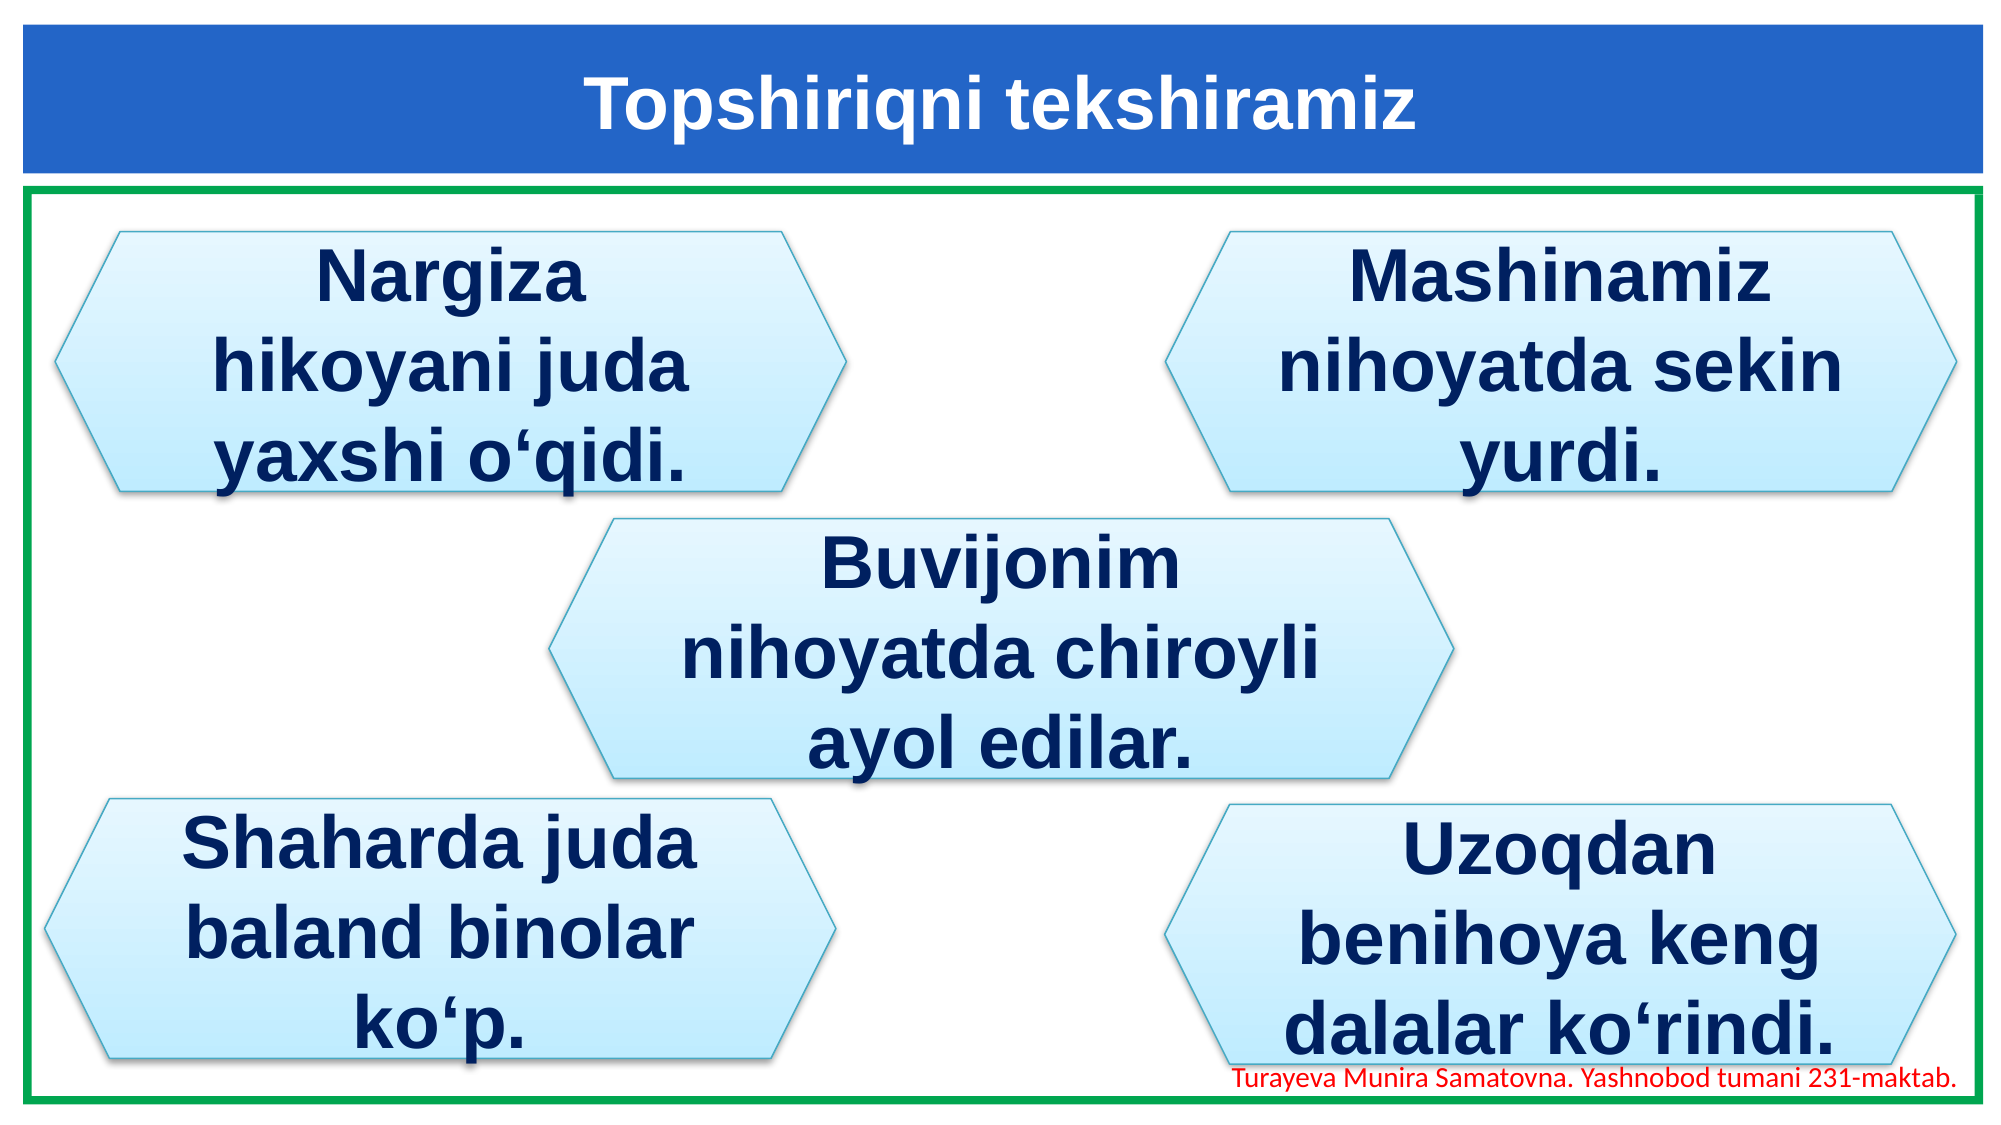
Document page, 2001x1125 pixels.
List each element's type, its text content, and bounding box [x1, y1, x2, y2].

text_box Topshiriqni tekshiramiz [125, 52, 1878, 163]
text_box Shaharda juda baland binolar ko‘p. [43, 797, 837, 1060]
text_box Uzoqdan benihoya keng dalalar ko‘rindi. [1163, 803, 1957, 1058]
footer Turayeva Munira Samatovna. Yashnobod tumani 231-maktab. [1209, 1058, 1981, 1094]
text_box Nargiza hikoyani juda yaxshi o‘qidi. [54, 230, 848, 493]
text_box Mashinamiz nihoyatda sekin yurdi. [1164, 230, 1958, 493]
text_box Buvijonim nihoyatda chiroyli ayol edilar. [548, 517, 1455, 780]
